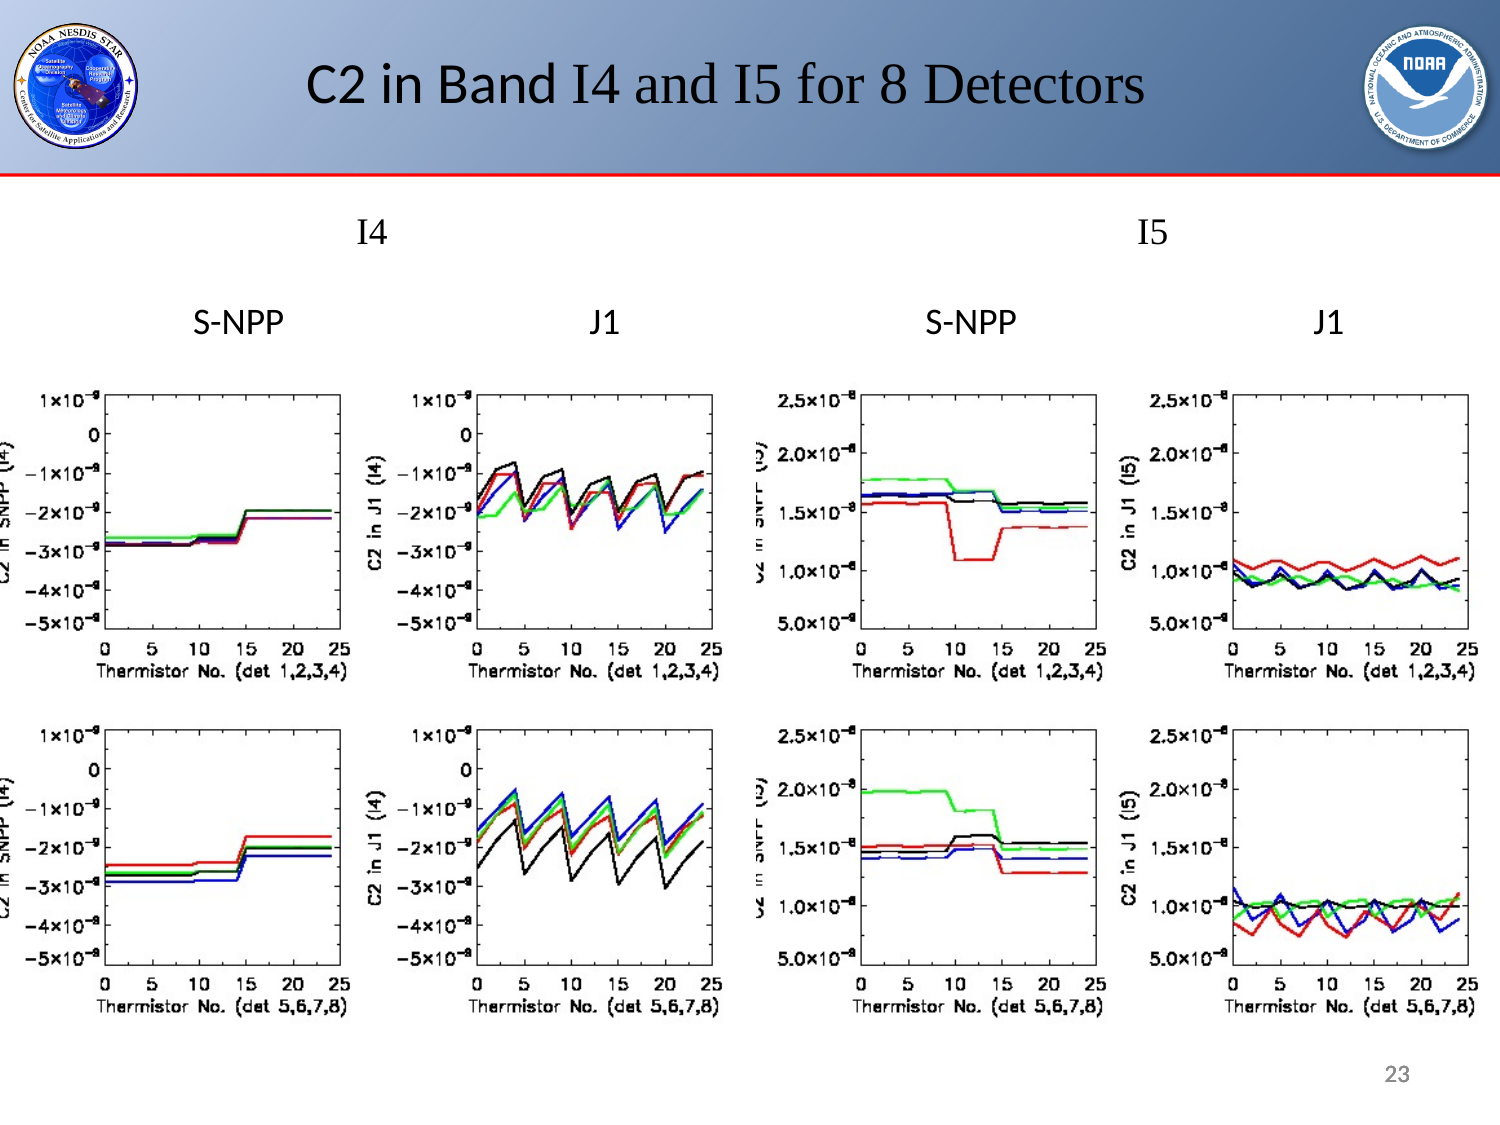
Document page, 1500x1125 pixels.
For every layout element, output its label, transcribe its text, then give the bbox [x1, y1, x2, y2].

text_box I4 I5 S-NPP J1 S-NPP J1 [161, 199, 1362, 350]
text_box C2 in Band I4 and I5 for 8 Detectors [292, 37, 1162, 123]
picture [755, 362, 1500, 1032]
text_box 23 [1074, 1042, 1425, 1103]
picture [12, 23, 138, 150]
picture [1362, 24, 1488, 150]
picture [0, 362, 745, 1032]
